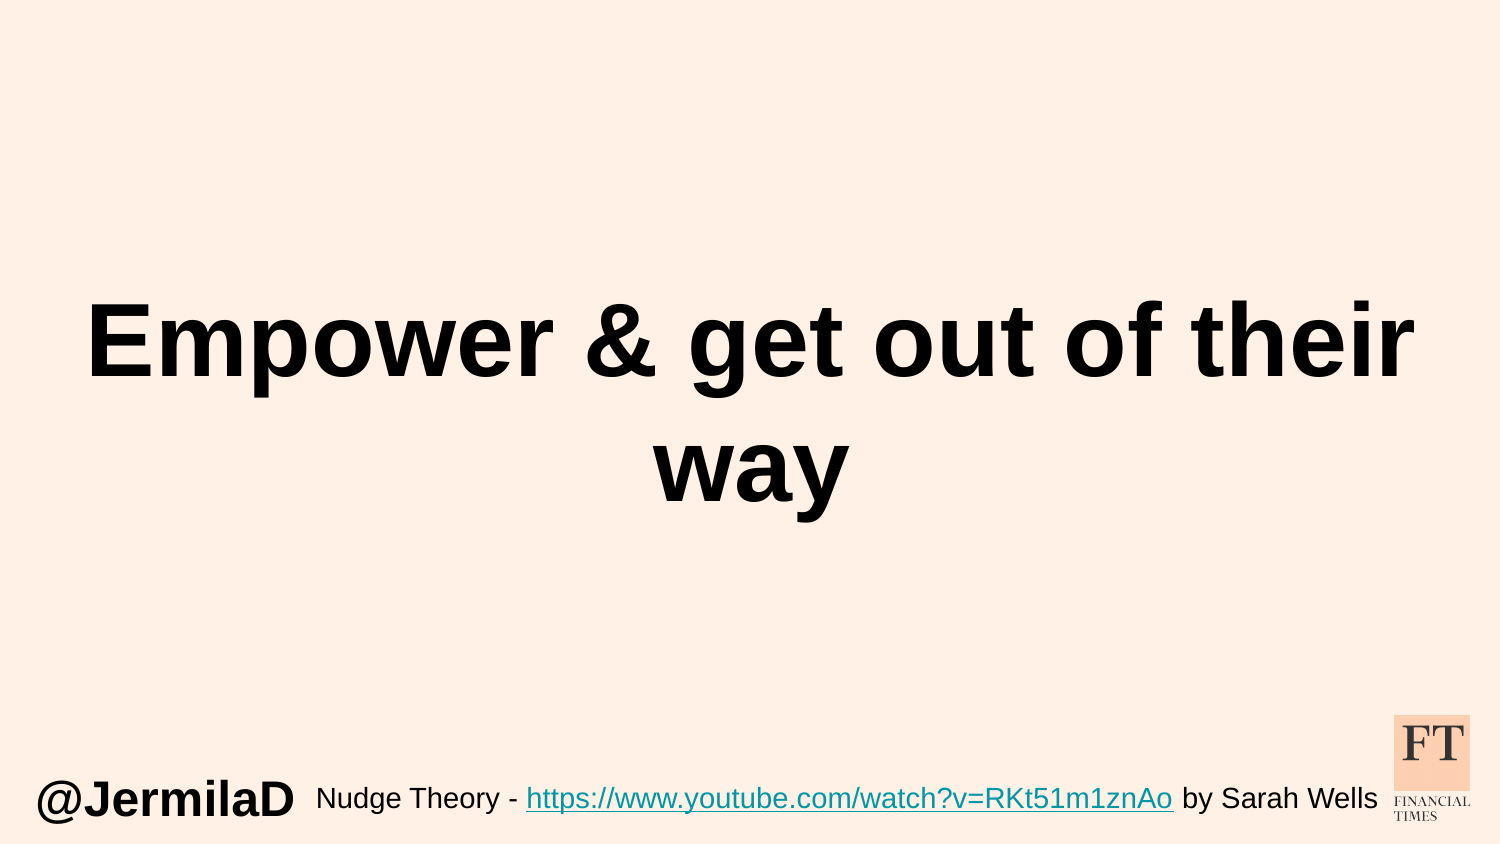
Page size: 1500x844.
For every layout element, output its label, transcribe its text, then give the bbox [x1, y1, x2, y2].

picture [1394, 715, 1470, 764]
text_box Nudge Theory - https://www.youtube.com/watch?v=RKt51m1znAo by Sarah Wells [300, 764, 1500, 825]
text_box Empower & get out of their way [66, 230, 1438, 564]
